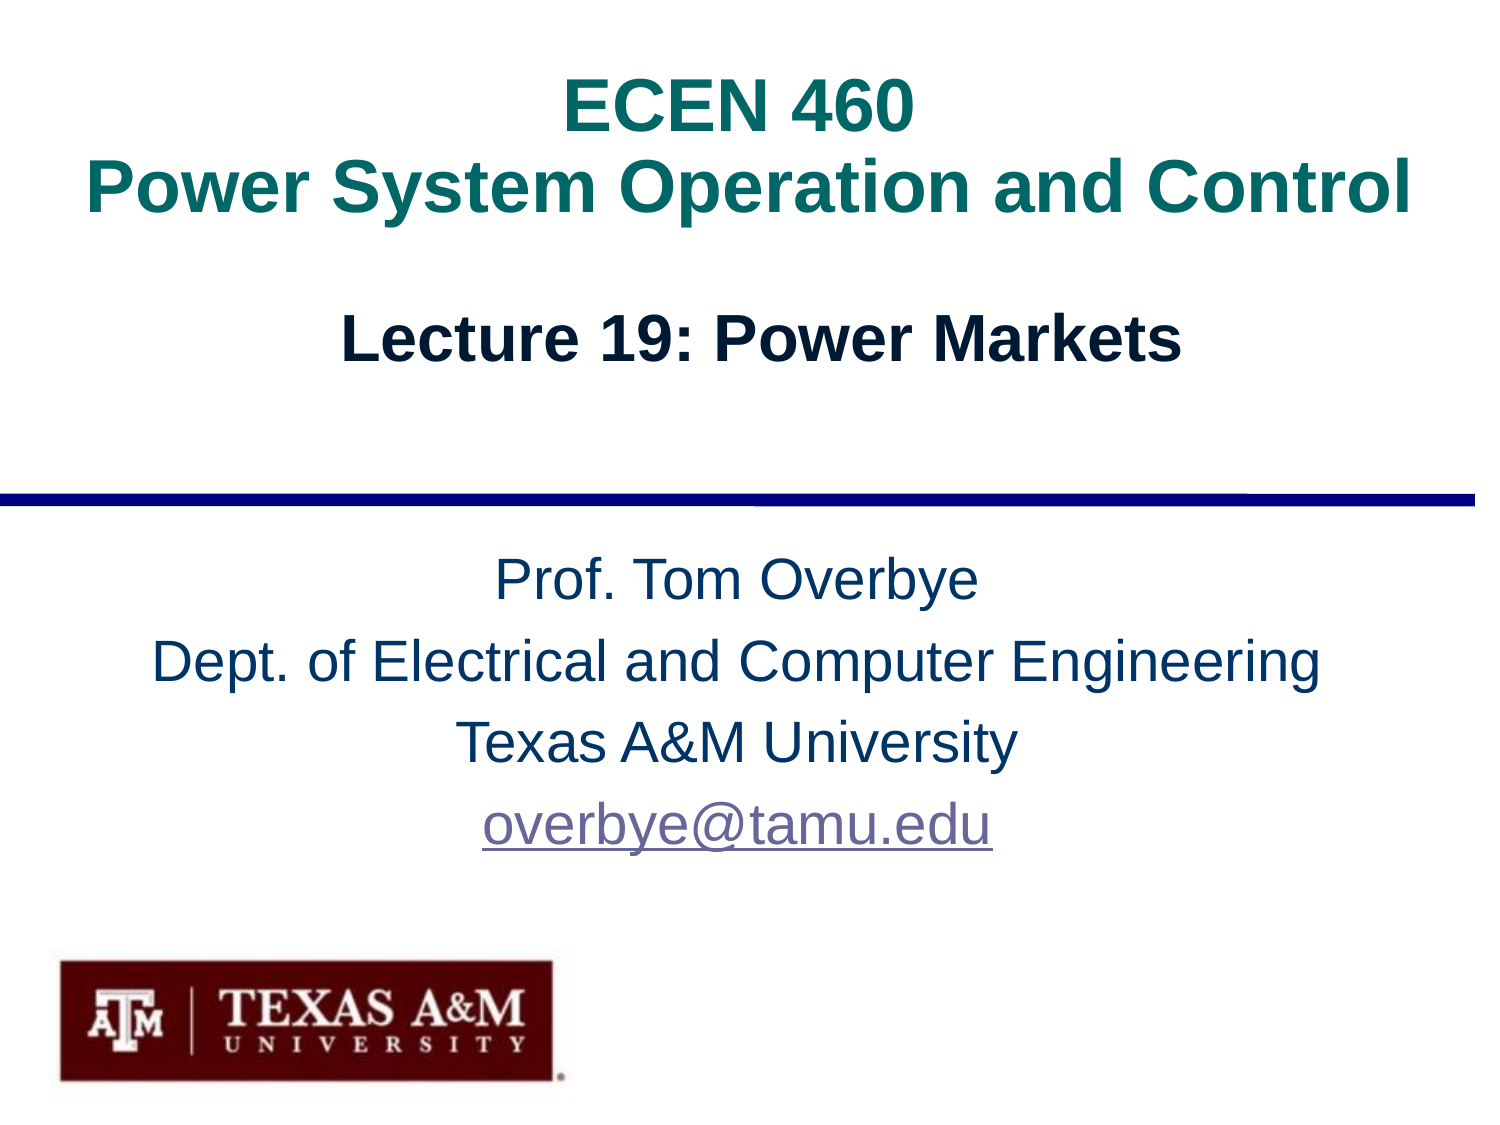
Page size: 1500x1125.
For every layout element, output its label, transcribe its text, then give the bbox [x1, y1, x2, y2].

text_box Lecture 19: Power Markets [49, 287, 1475, 383]
picture [50, 949, 575, 1100]
title ECEN 460 Power System Operation and Control [0, 12, 1500, 283]
subtitle Prof. Tom Overbye Dept. of Electrical and Computer Engineering Texas A&M University overbye@tamu.edu [37, 533, 1438, 822]
